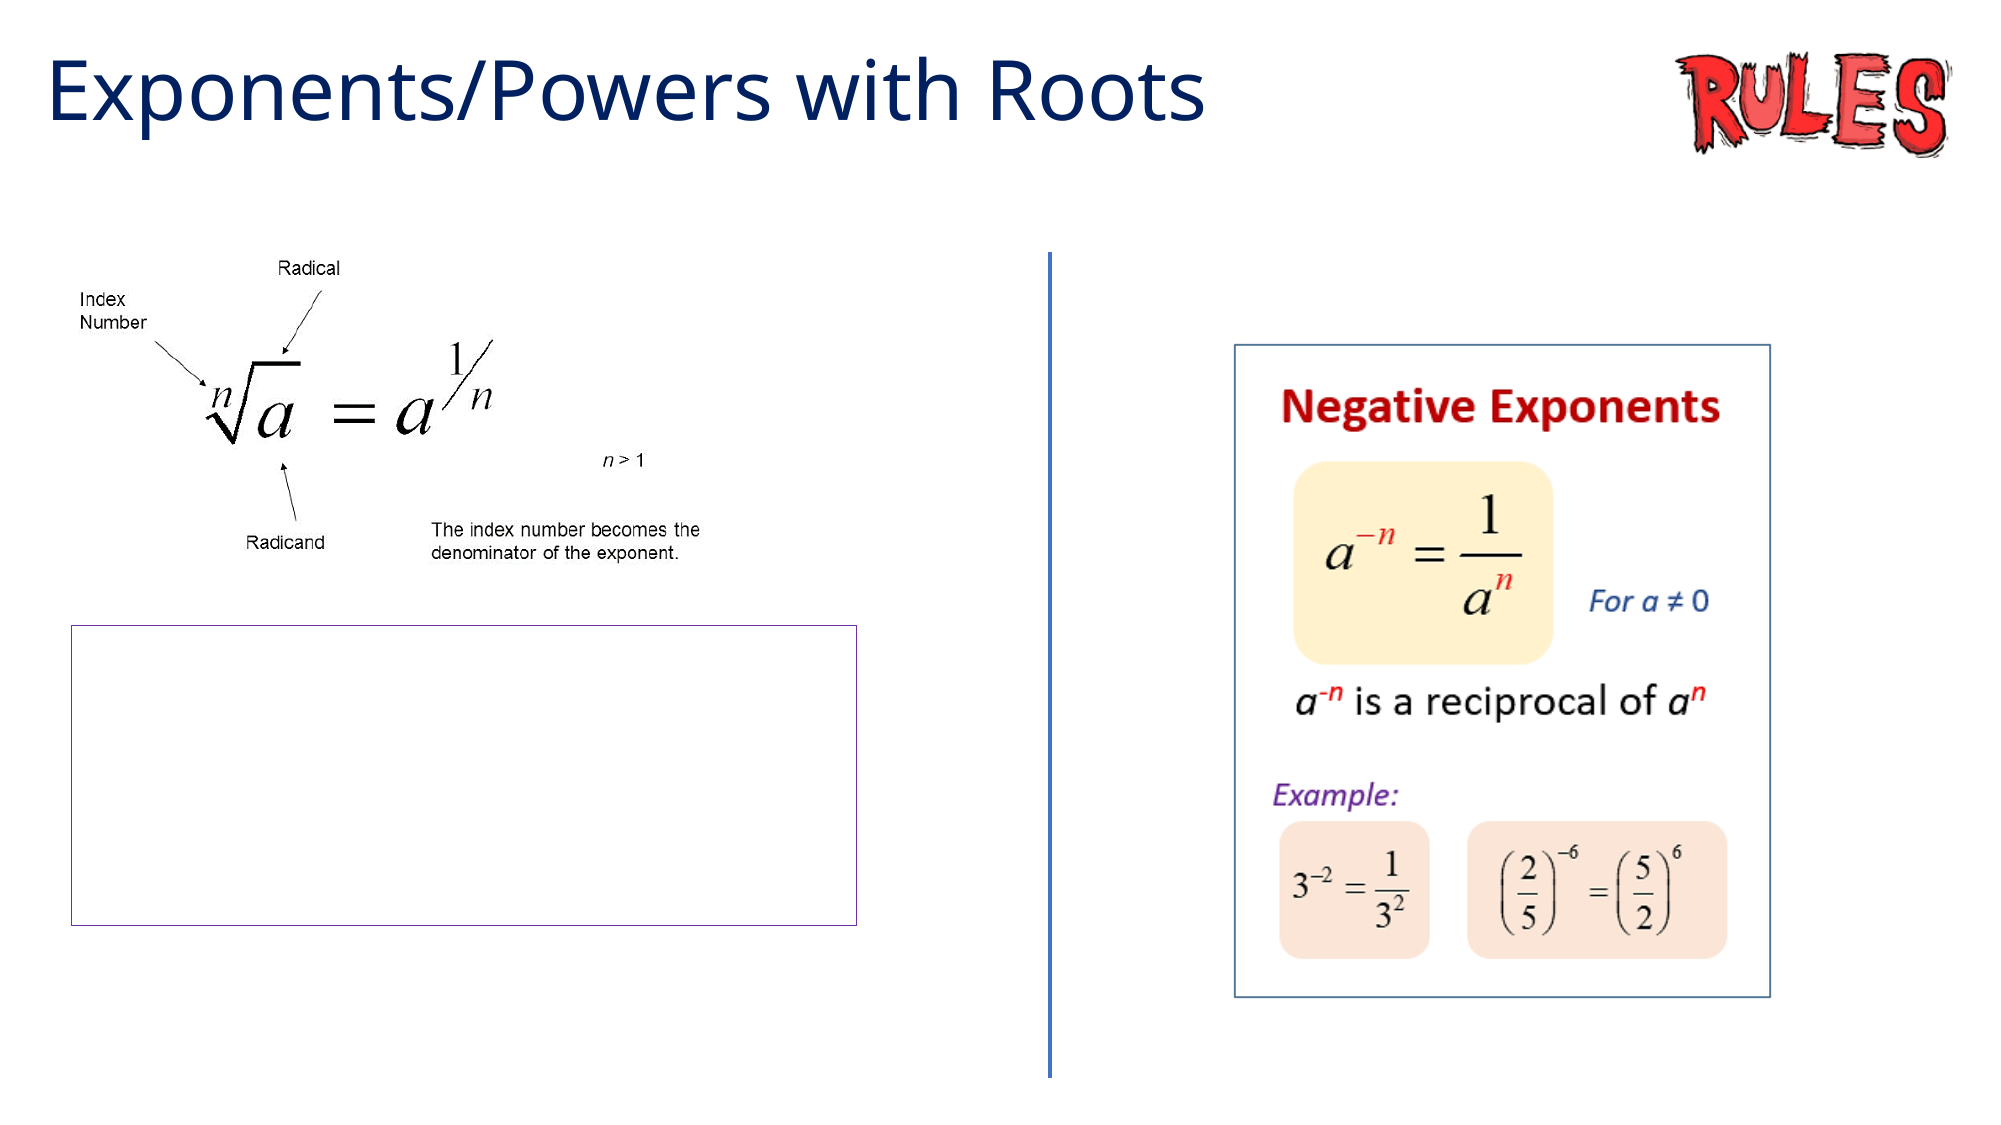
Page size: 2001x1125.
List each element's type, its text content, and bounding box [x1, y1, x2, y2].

picture [71, 227, 714, 588]
picture [1225, 335, 1779, 1006]
picture [1642, 6, 1985, 199]
text_box Exponents/Powers with Roots [30, 41, 1642, 162]
